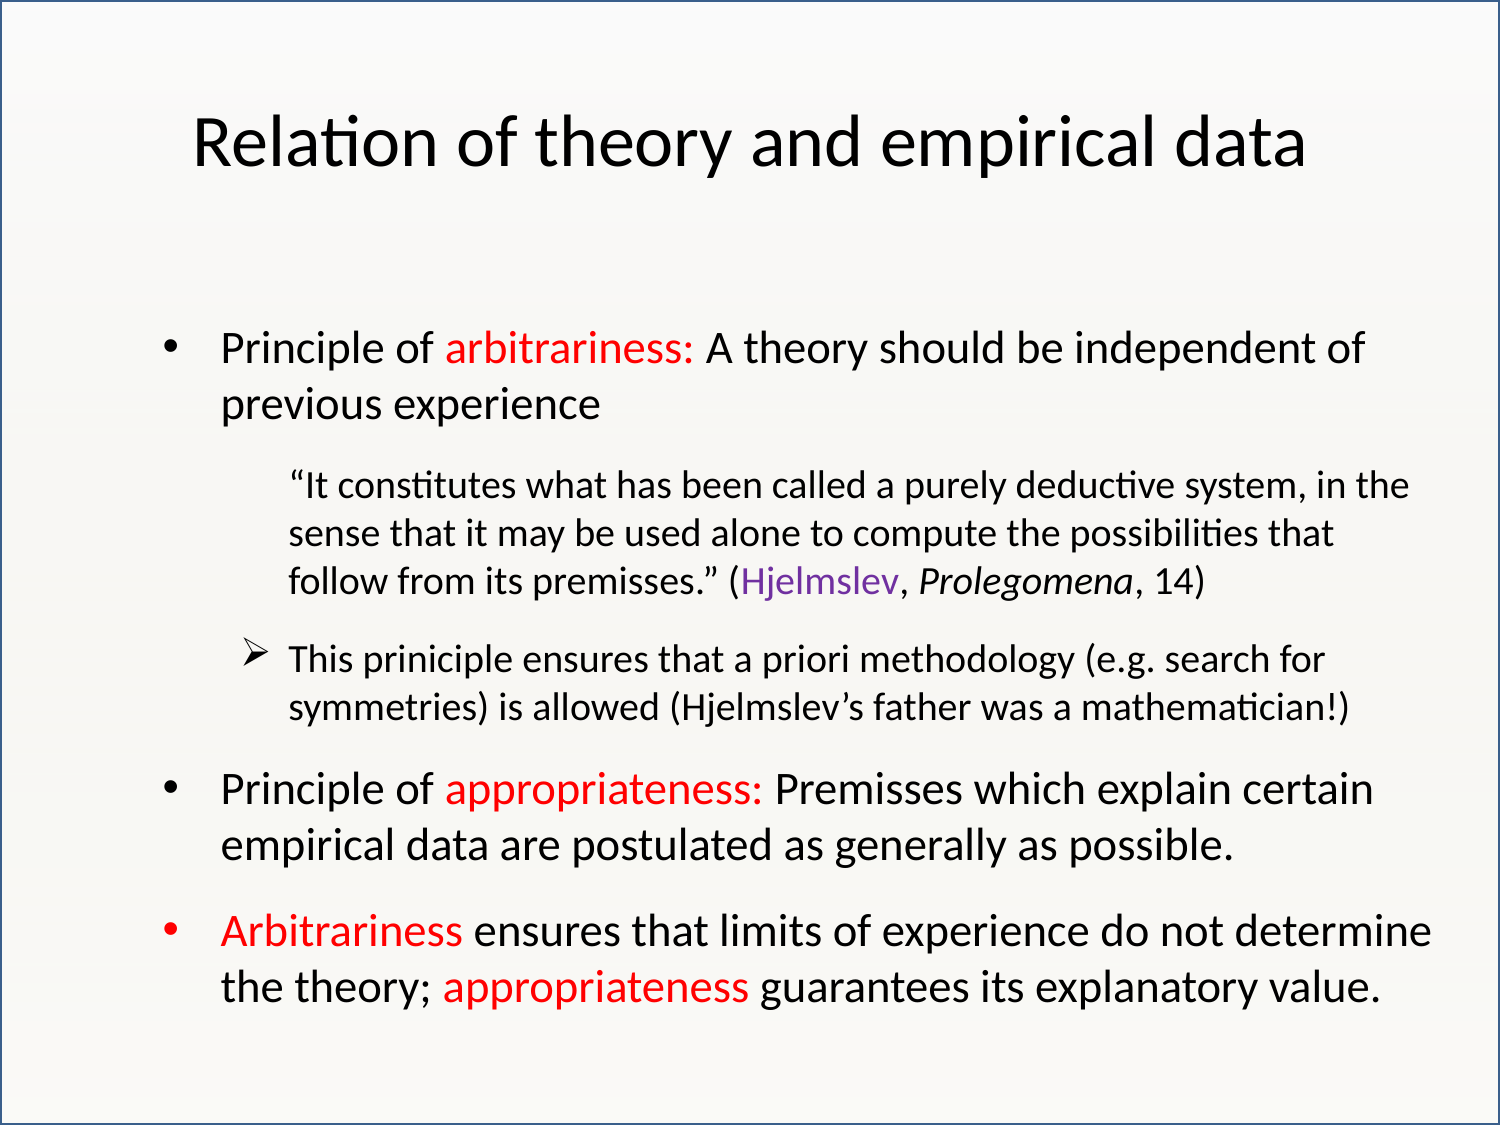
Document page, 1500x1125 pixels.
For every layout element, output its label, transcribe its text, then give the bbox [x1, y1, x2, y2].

title Relation of theory and empirical data [171, 42, 1331, 231]
text_box [0, 0, 1500, 1125]
list Principle of arbitrariness: A theory should be independent of previous experience “It constitutes what has been called a purely deductive system, in the sense that it may be used alone to compute the possibilities that follow from its premisses.” (Hjelmslev, Prolegomena, 14) This priniciple ensures that a priori methodology (e.g. search for symmetries) is allowed (Hjelmslev’s father was a mathematician!) Principle of appropriateness: Premisses which explain certain empirical data are postulated as generally as possible. Arbitrariness ensures that limits of experience do not determine the theory; appropriateness guarantees its explanatory value. [147, 309, 1459, 1059]
